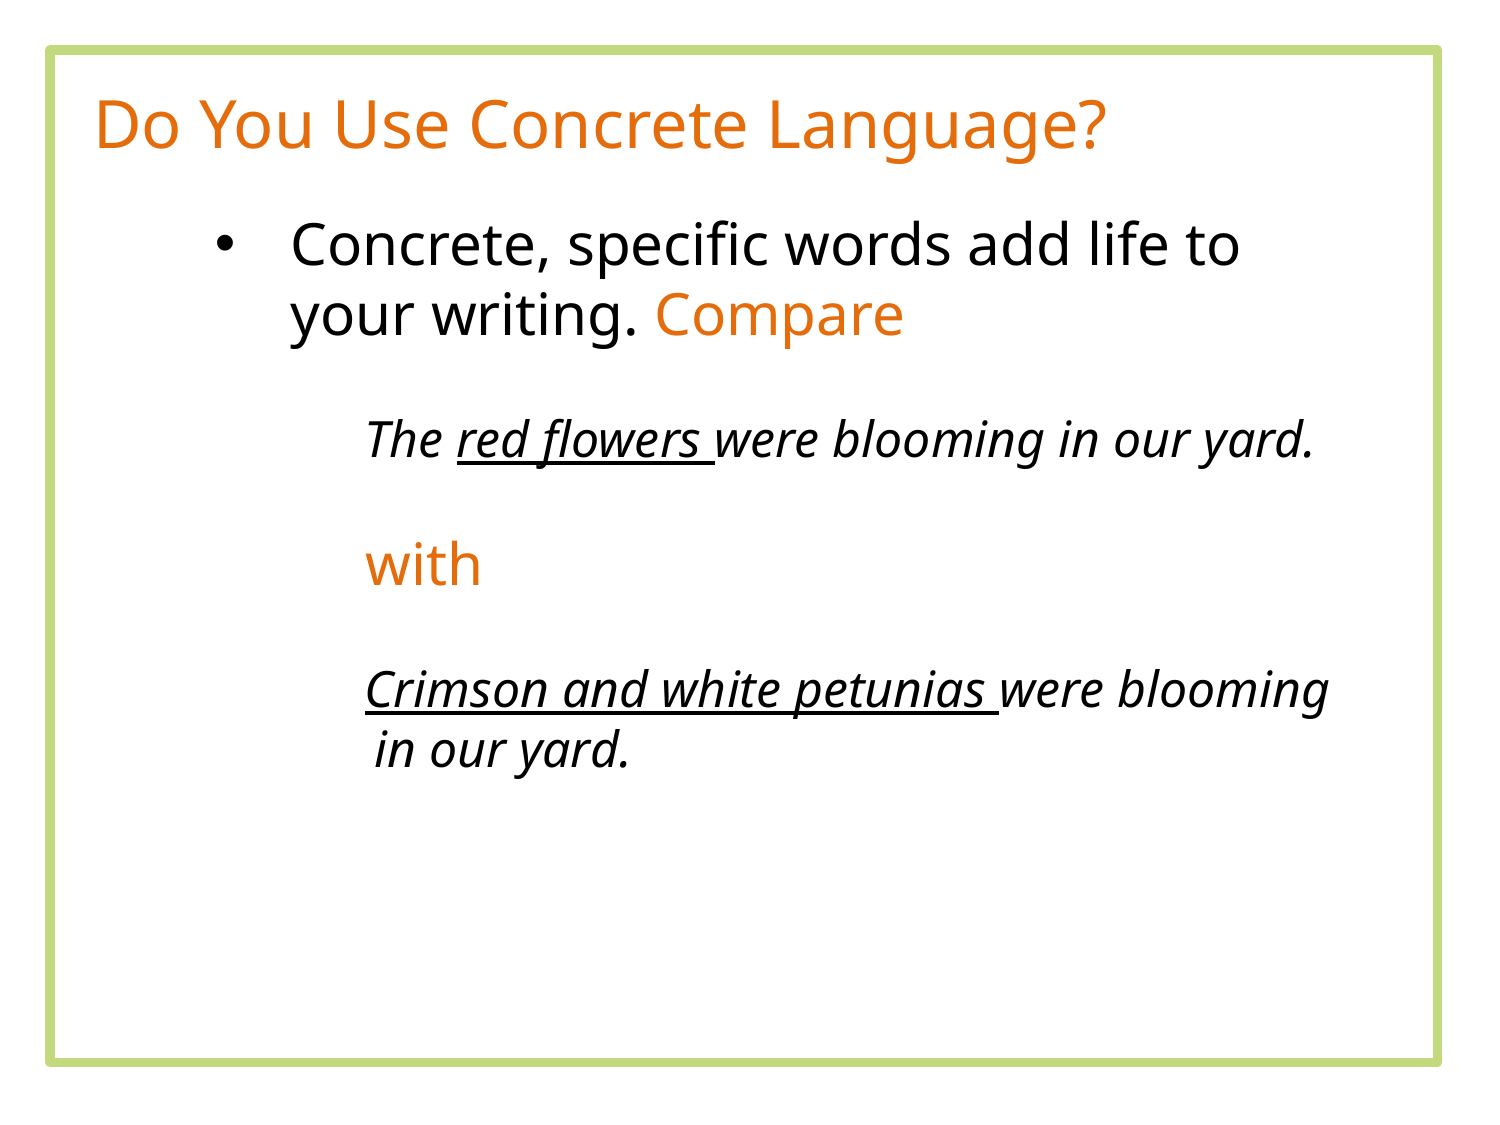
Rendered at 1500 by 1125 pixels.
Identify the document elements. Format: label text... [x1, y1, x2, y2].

text_box [48, 48, 1440, 1065]
text_box Do You Use Concrete Language? Concrete, specific words add life to your writing. Compare The red flowers were blooming in our yard. with Crimson and white petunias were blooming in our yard. [50, 75, 1363, 1065]
